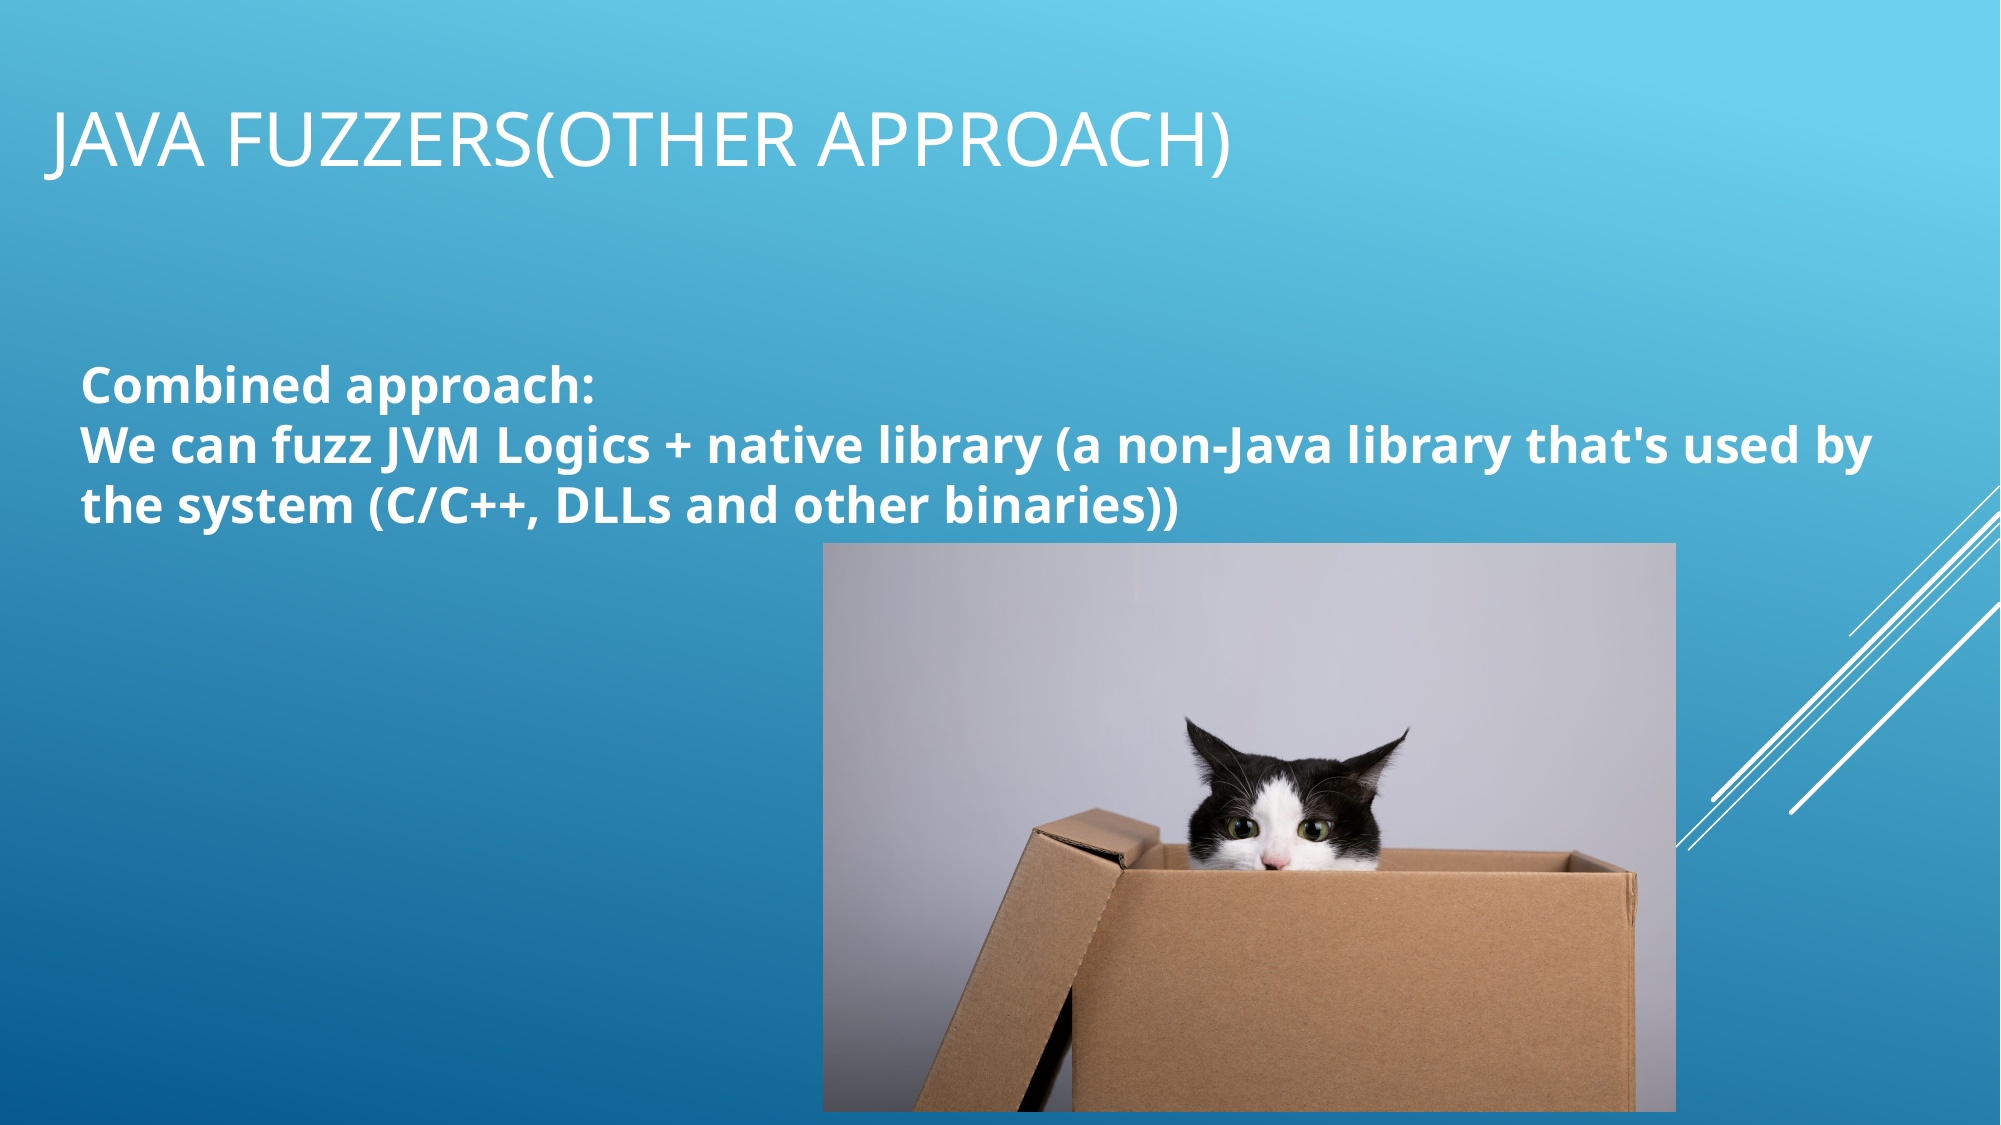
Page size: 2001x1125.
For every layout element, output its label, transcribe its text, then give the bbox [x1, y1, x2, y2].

title Java fuzzers(other approach) [35, 13, 1436, 261]
text_box Combined approach: We can fuzz JVM Logics + native library (a non-Java library that's used by the system (C/C++, DLLs and other binaries)) [65, 346, 1899, 541]
picture [823, 542, 1677, 1112]
